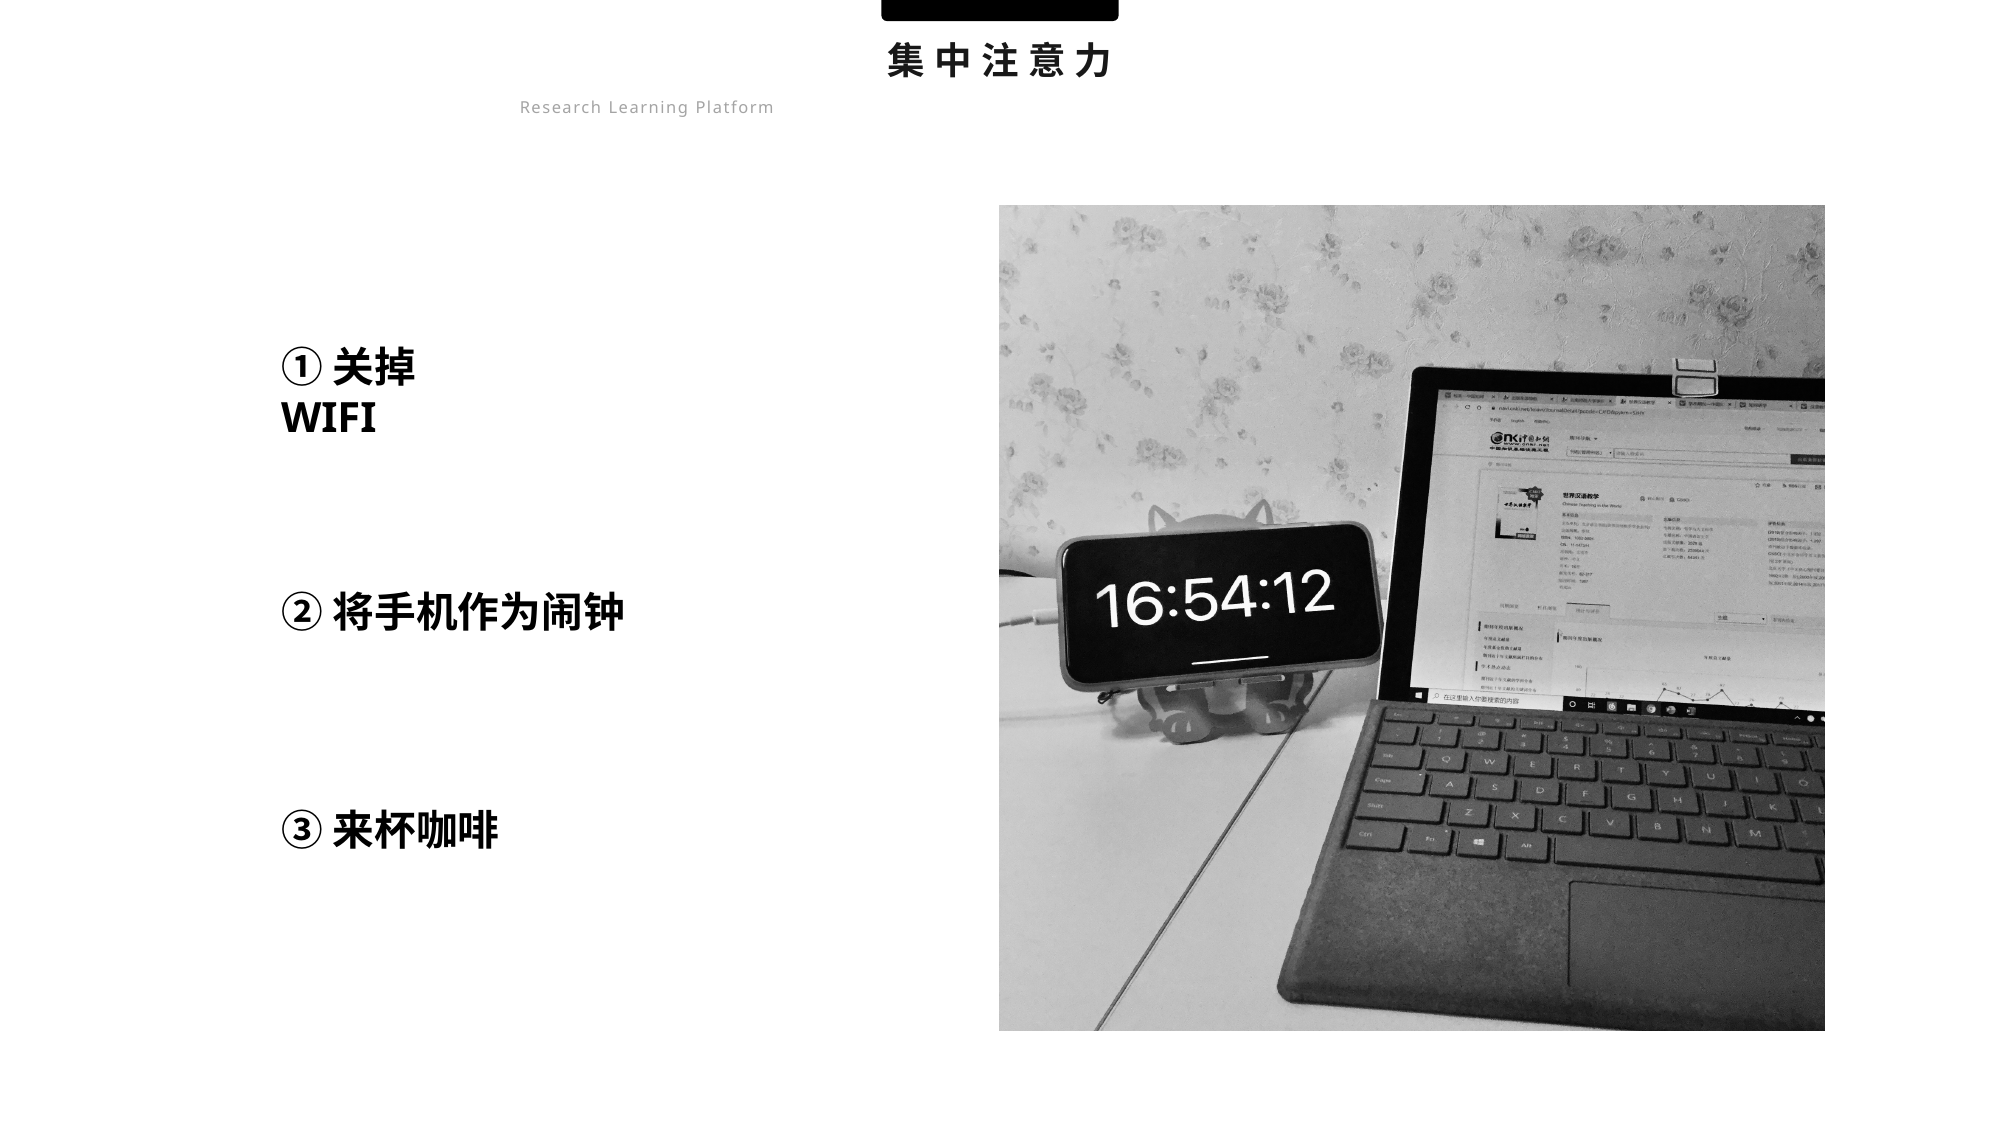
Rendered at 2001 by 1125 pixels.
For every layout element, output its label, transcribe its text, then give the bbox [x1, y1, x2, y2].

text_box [504, 0, 1495, 122]
text_box ①关掉WIFI [266, 333, 533, 449]
picture [999, 205, 1825, 1031]
text_box ③来杯咖啡 [266, 796, 538, 861]
text_box ②将手机作为闹钟 [266, 578, 800, 644]
